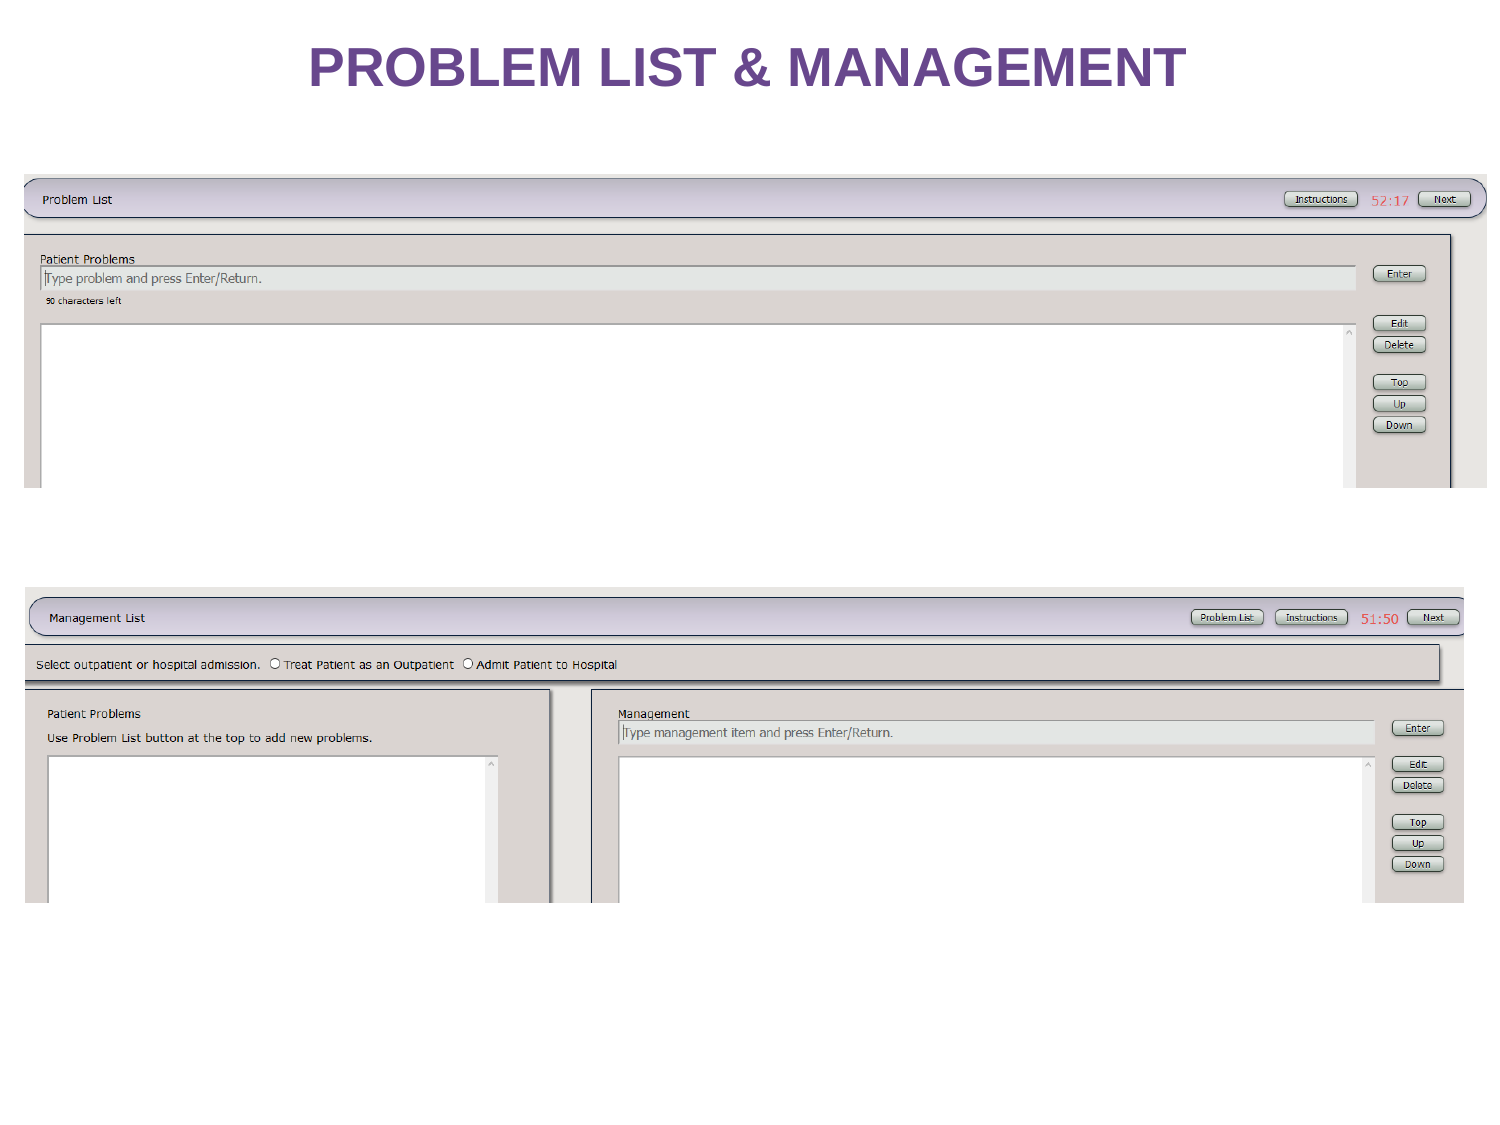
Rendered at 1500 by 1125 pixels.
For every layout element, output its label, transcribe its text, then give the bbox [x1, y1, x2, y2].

title Problem list & management [50, 30, 1447, 107]
picture [25, 587, 1464, 903]
picture [24, 174, 1487, 488]
